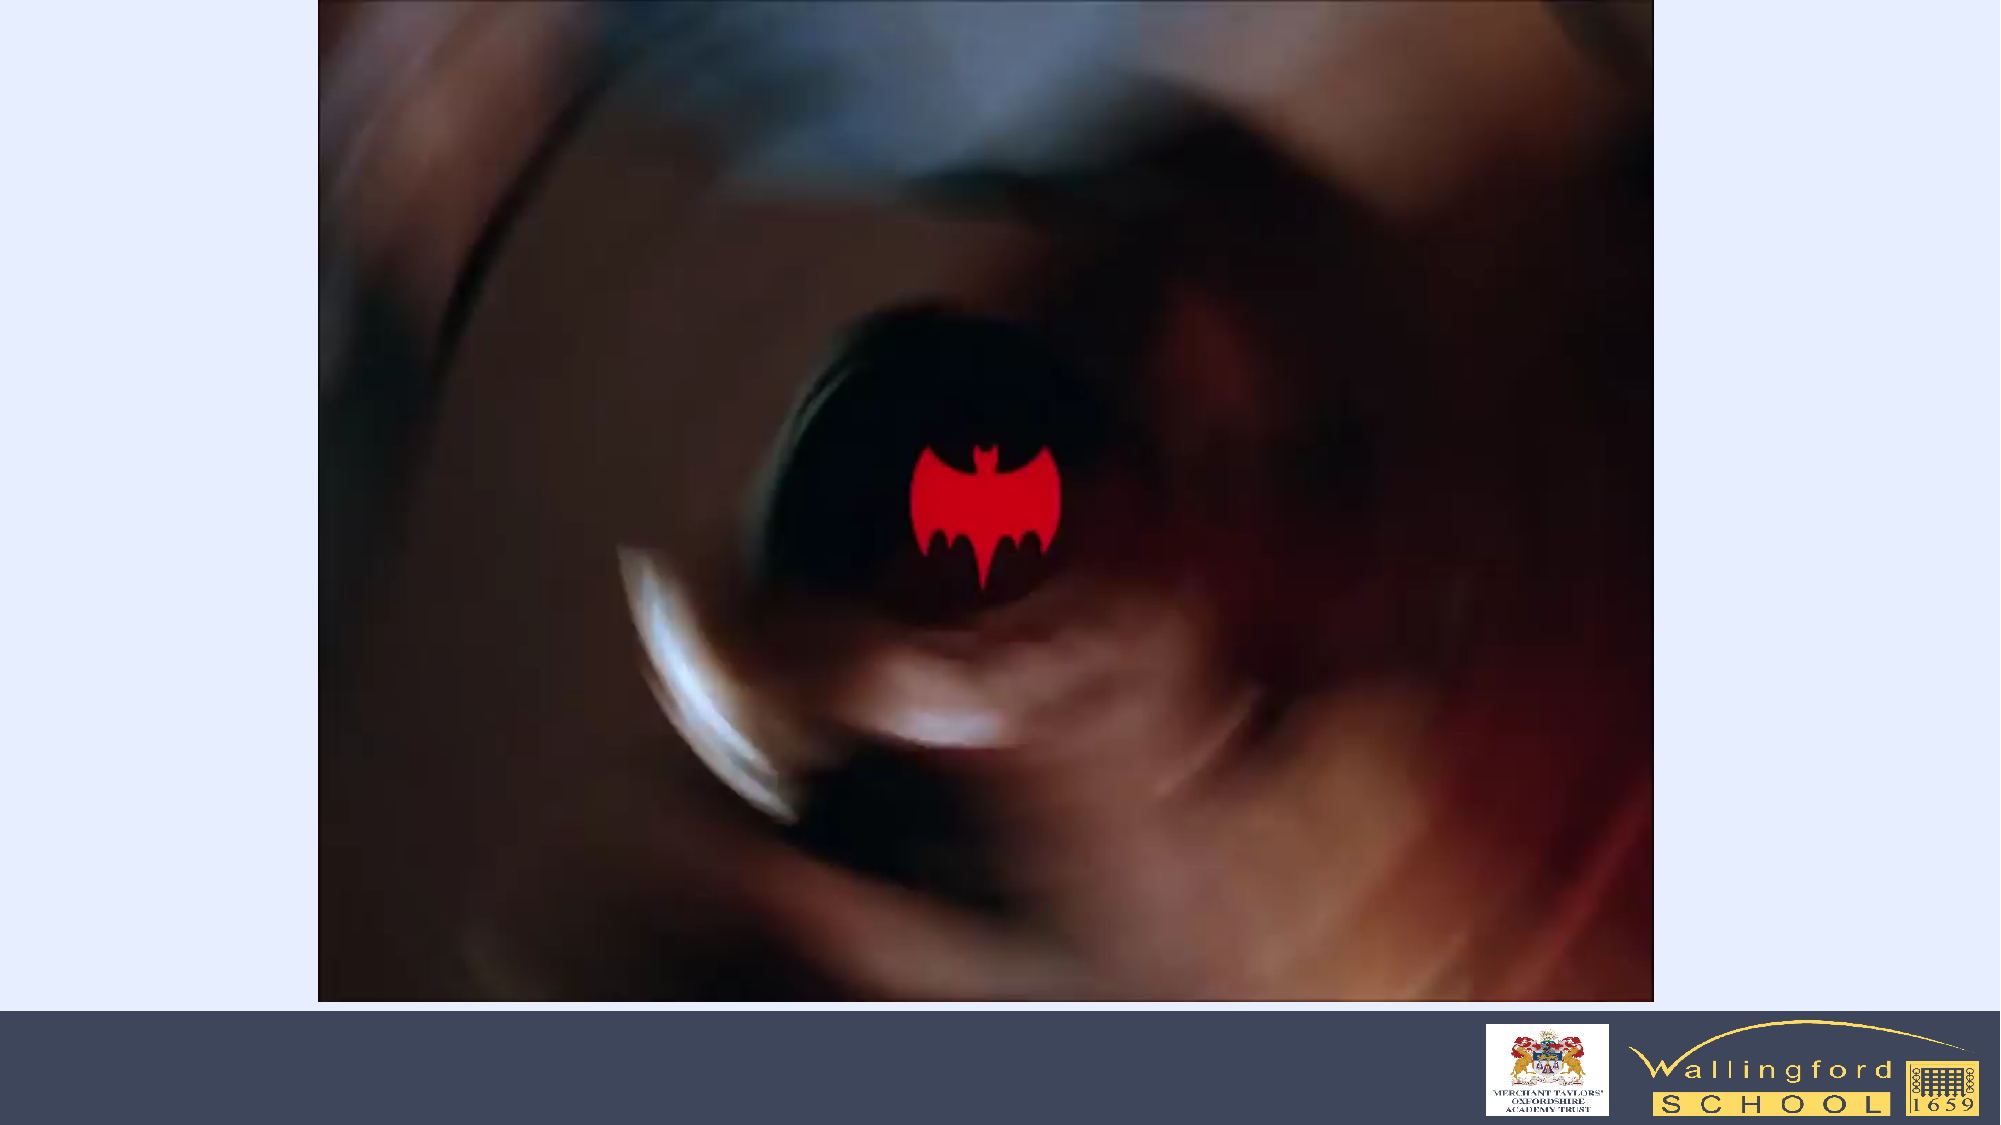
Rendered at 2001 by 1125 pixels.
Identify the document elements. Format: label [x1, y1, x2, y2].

picture [1486, 1024, 1609, 1116]
picture [1627, 1020, 1979, 1116]
text_box [317, 0, 1655, 1003]
